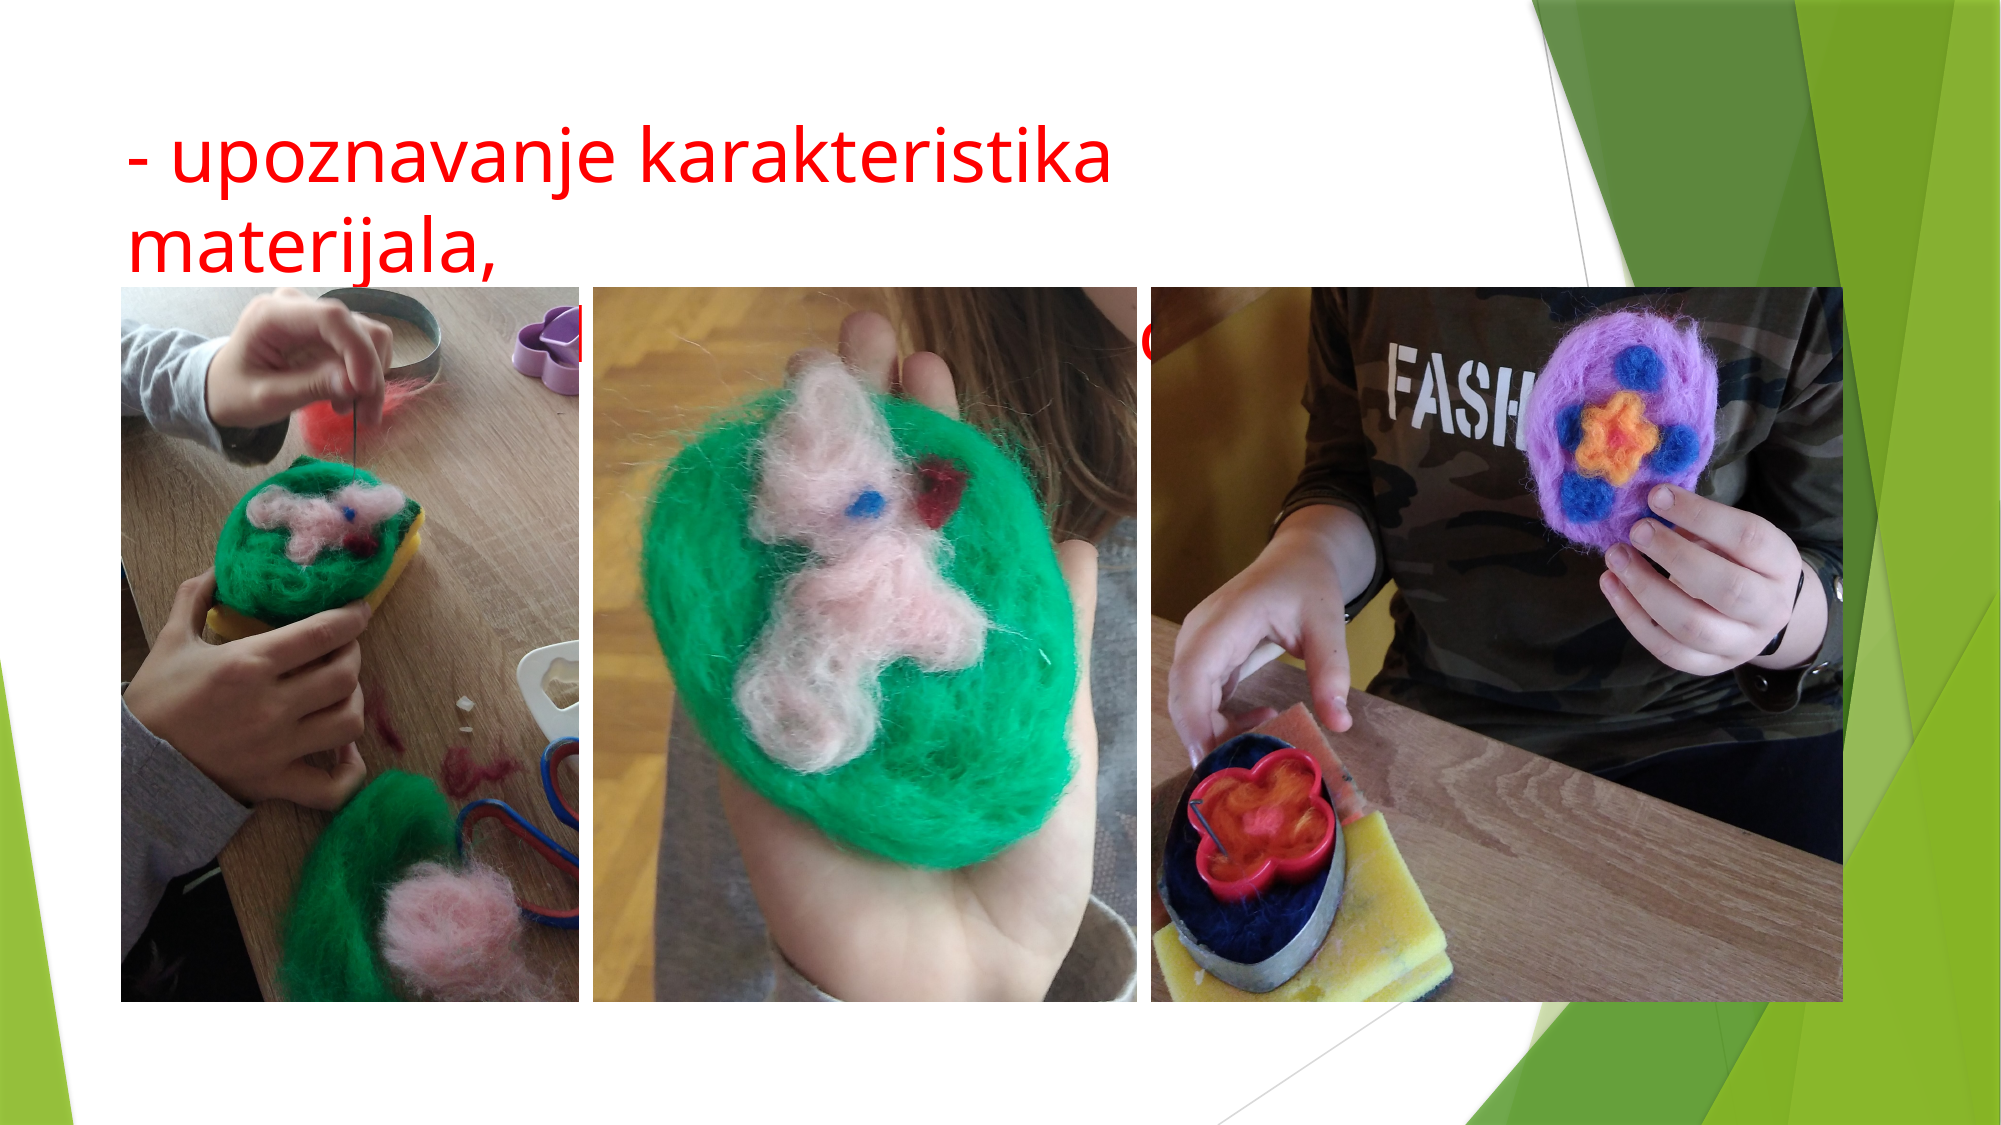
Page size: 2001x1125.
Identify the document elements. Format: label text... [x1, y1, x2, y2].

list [592, 287, 1138, 1003]
picture [1151, 287, 1843, 1003]
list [120, 287, 579, 1003]
title - upoznavanje karakteristika materijala, funkciju predmeta, estetski koncept oblikovanja [111, 99, 1522, 317]
